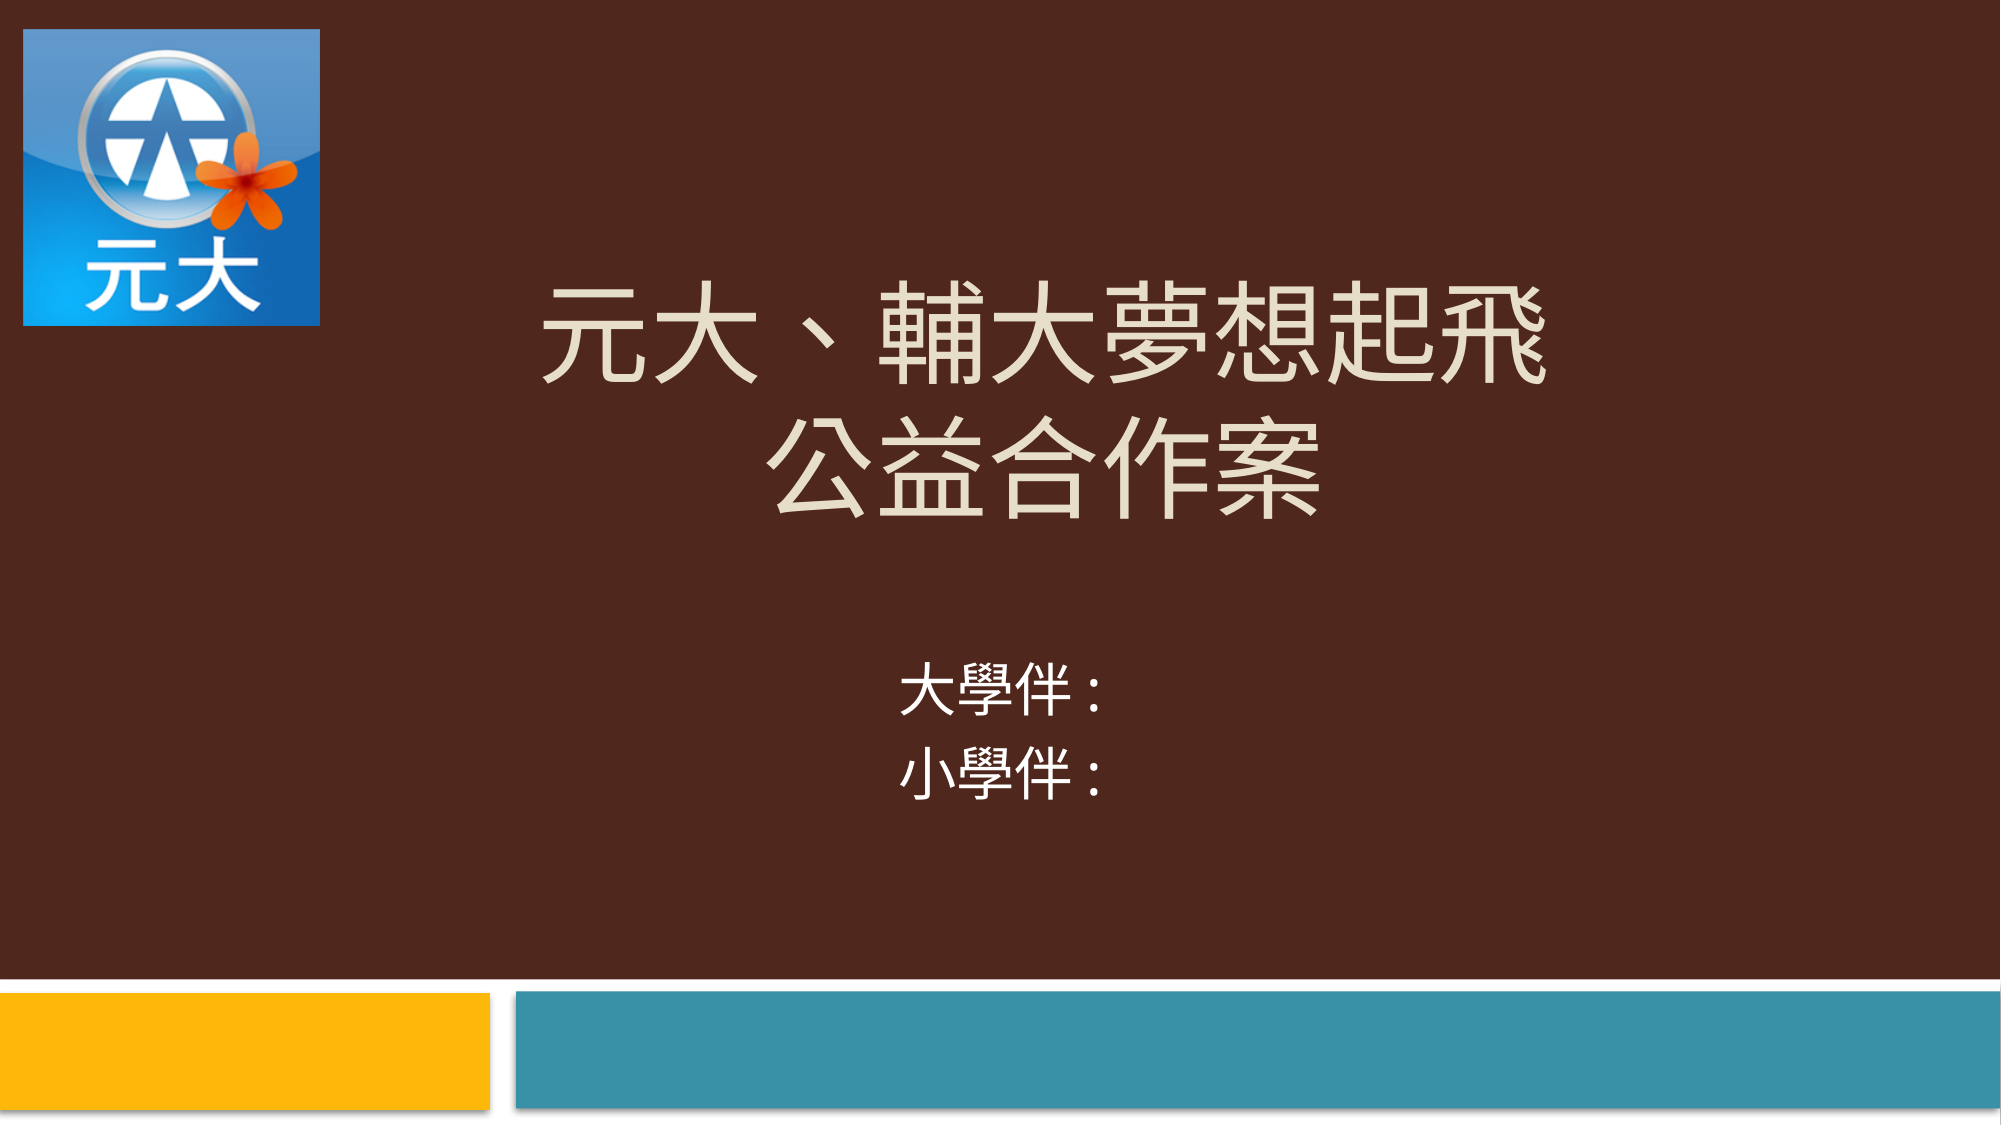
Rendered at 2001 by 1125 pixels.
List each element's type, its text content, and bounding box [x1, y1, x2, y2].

subtitle 大學伴: 小學伴: [256, 534, 1745, 926]
picture [23, 29, 320, 326]
title 元大、輔大夢想起飛 公益合作案 [258, 267, 1830, 541]
